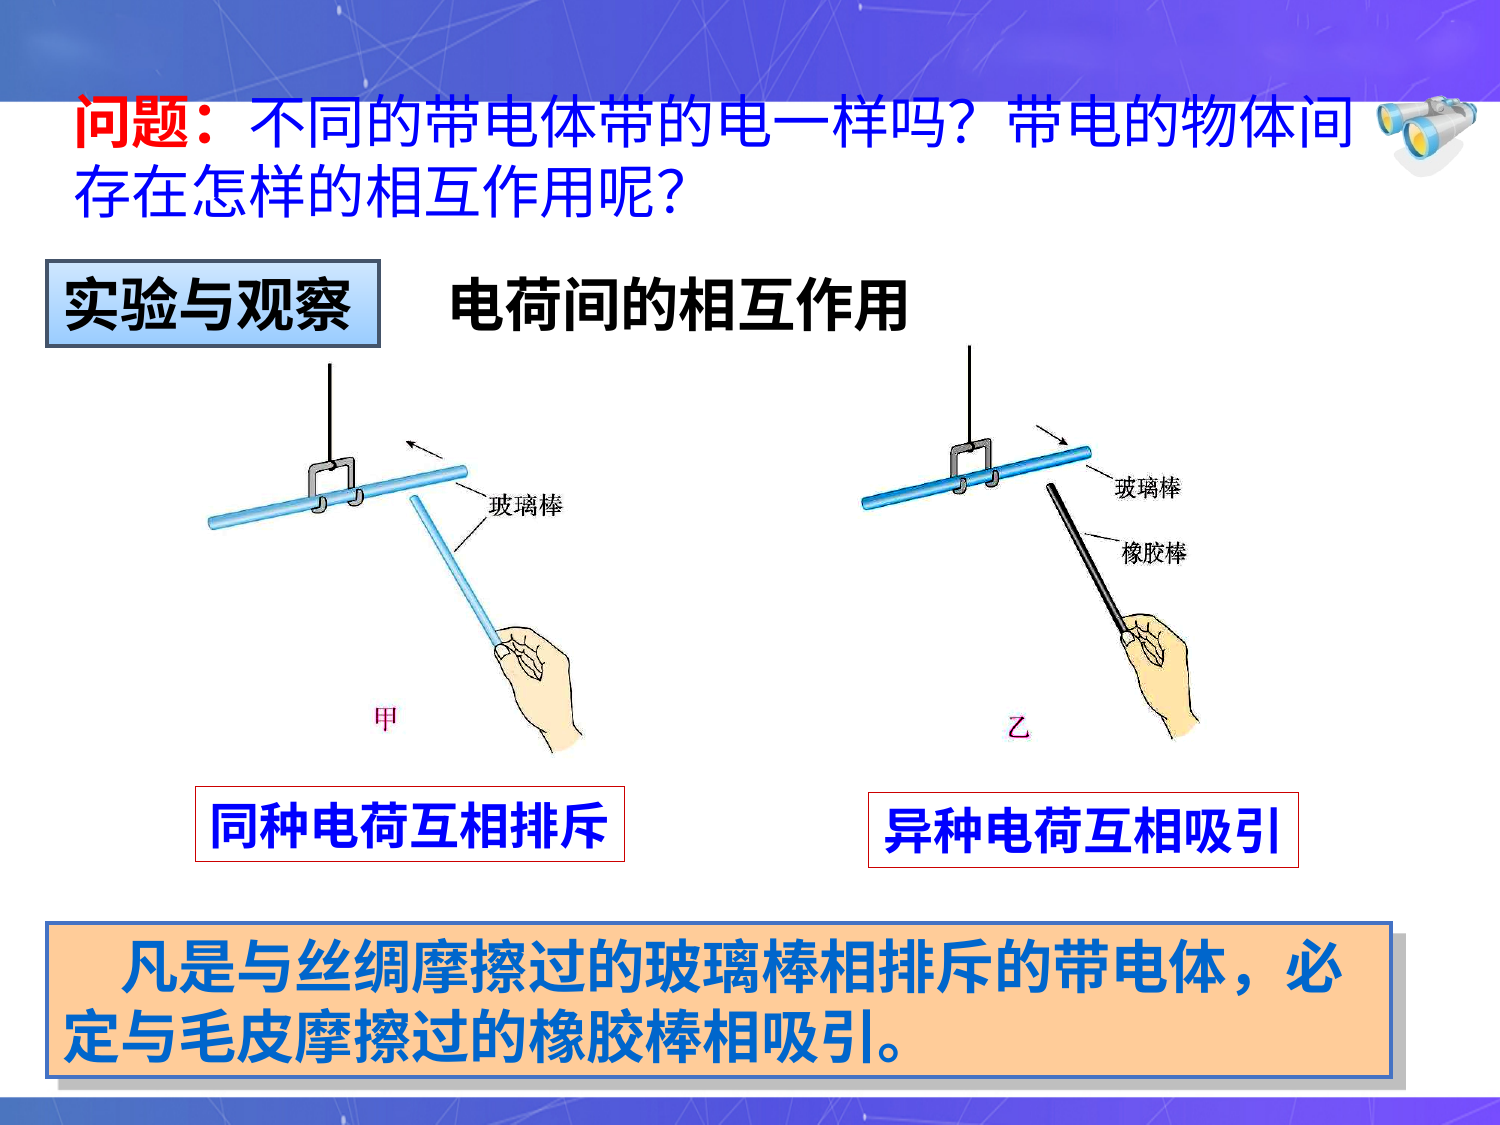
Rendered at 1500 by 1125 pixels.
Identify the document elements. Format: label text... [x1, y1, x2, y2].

text_box 电荷间的相互作用 [431, 260, 969, 346]
text_box 问题：不同的带电体带的电一样吗？带电的物体间存在怎样的相互作用呢？ [59, 77, 1394, 233]
text_box 同种电荷互相排斥 [195, 786, 625, 862]
text_box 实验与观察 [47, 260, 380, 346]
picture [0, 0, 1500, 1125]
text_box 异种电荷互相吸引 [868, 792, 1299, 868]
text_box 凡是与丝绸摩擦过的玻璃棒相排斥的带电体，必定与毛皮摩擦过的橡胶棒相吸引。 [47, 922, 1391, 1078]
